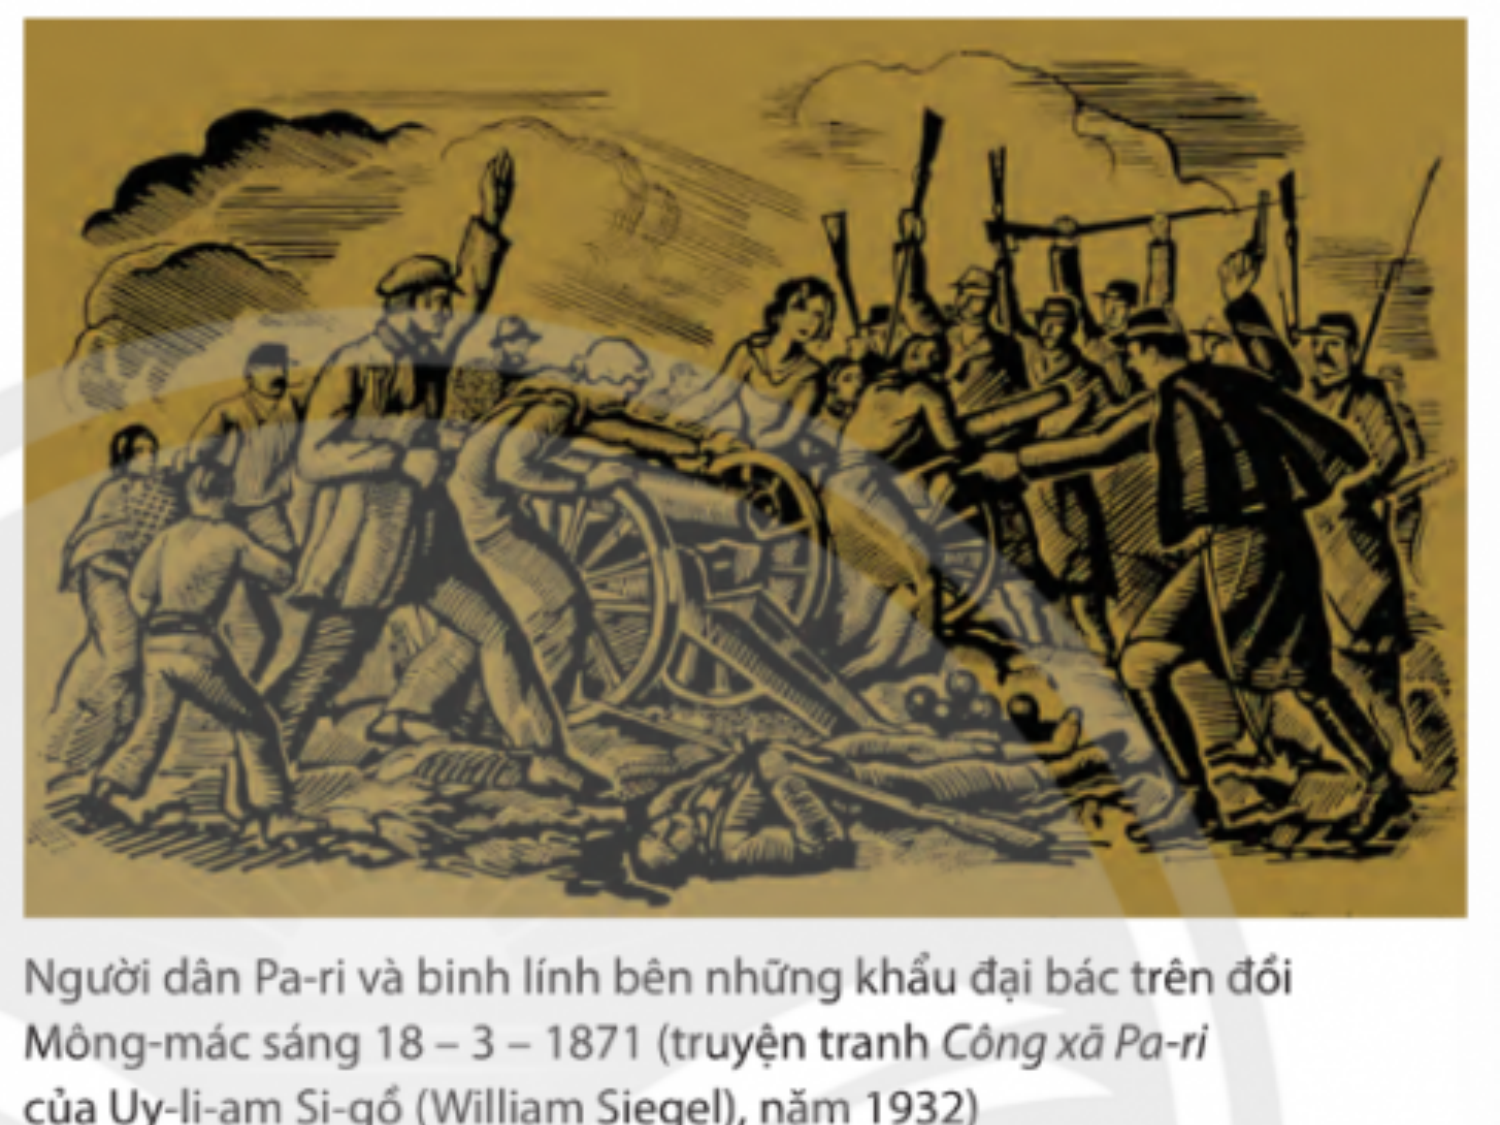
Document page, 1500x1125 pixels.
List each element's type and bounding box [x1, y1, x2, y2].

list [0, 0, 1500, 1125]
